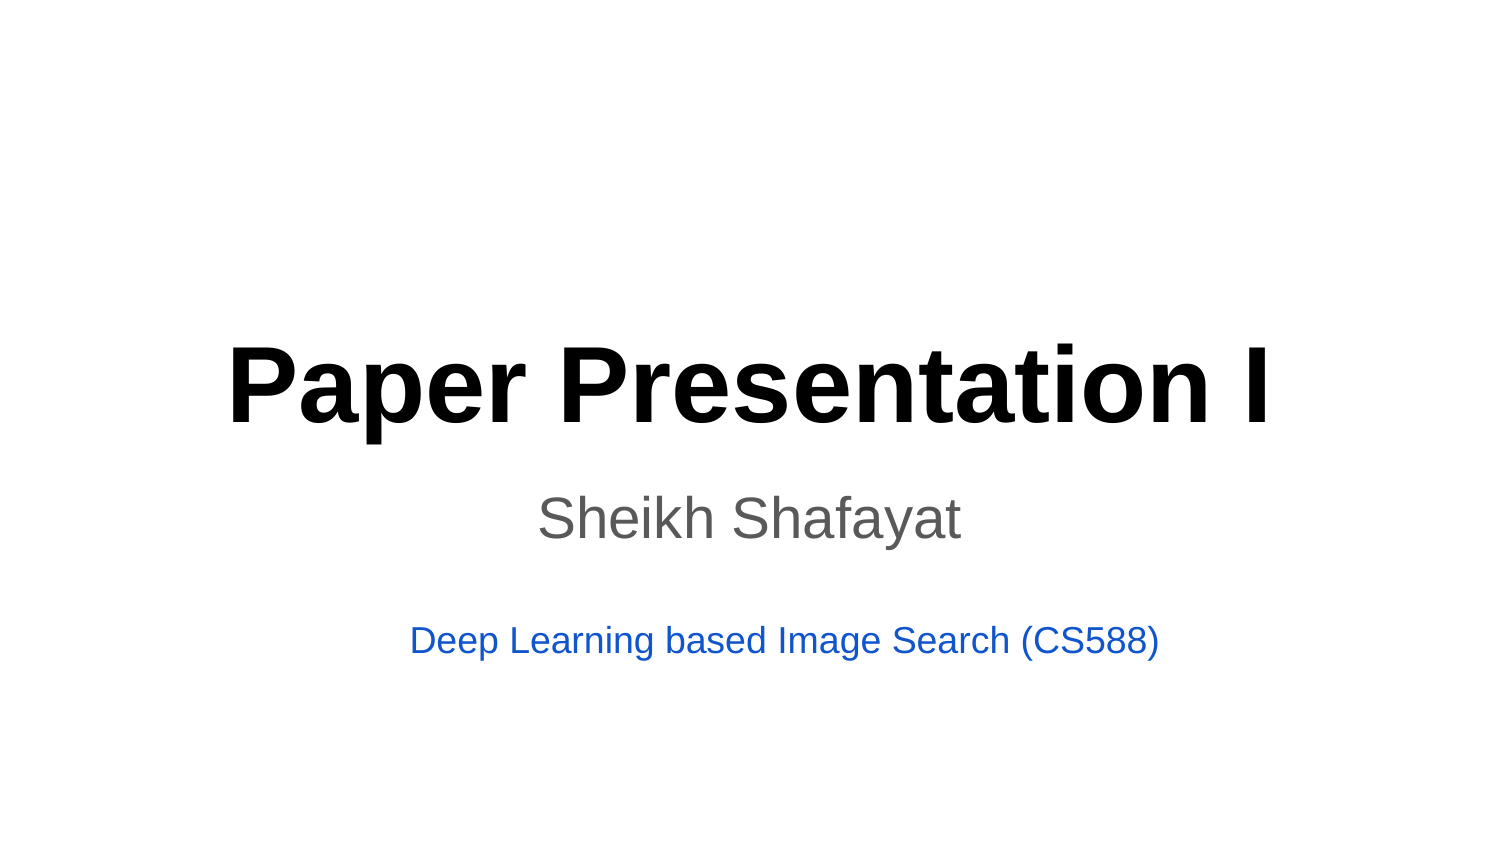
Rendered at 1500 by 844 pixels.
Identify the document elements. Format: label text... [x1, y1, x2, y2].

subtitle Sheikh Shafayat [51, 464, 1449, 595]
title Paper Presentation I [51, 122, 1449, 459]
text_box Deep Learning based Image Search (CS588) [329, 600, 1240, 721]
